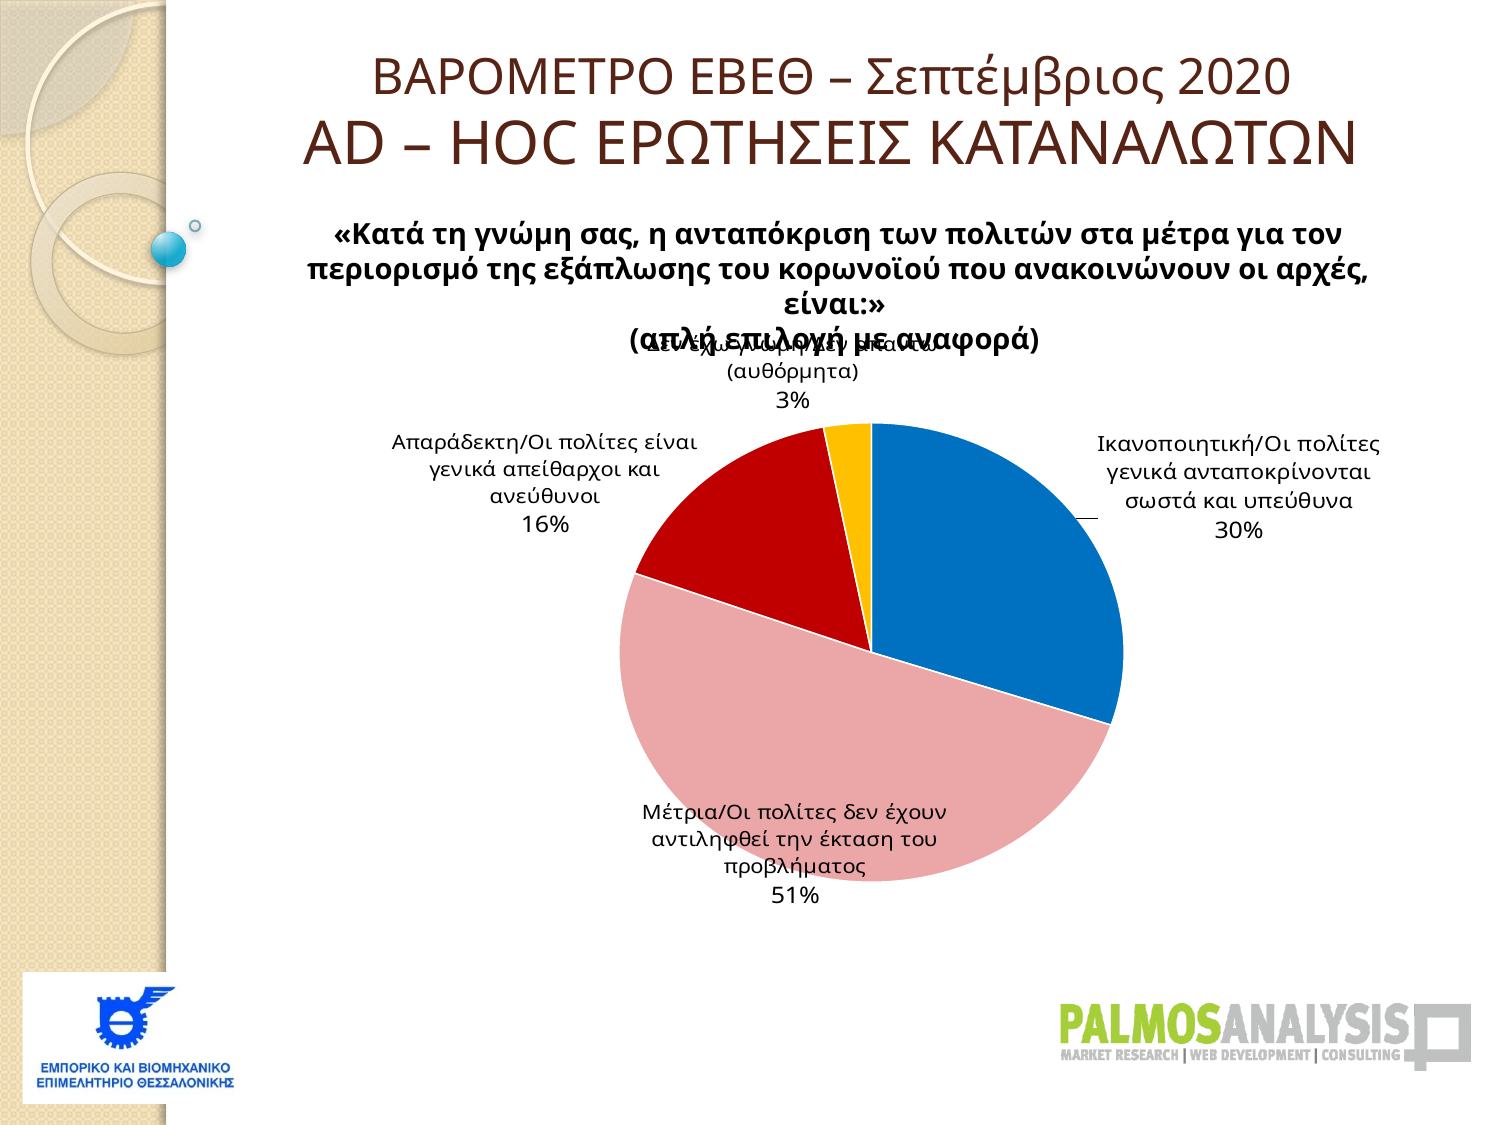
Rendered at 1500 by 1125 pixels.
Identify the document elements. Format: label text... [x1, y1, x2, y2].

picture [22, 972, 247, 1104]
text_box ΒΑΡΟΜΕΤΡΟ ΕΒΕΘ – Σεπτέμβριος 2020 AD – HOC ΕΡΩΤΗΣΕΙΣ ΚΑΤΑΝΑΛΩΤΩΝ [163, 0, 1500, 185]
text_box «Κατά τη γνώμη σας, η ανταπόκριση των πολιτών στα μέτρα για τον περιορισμό της εξάπλωσης του κορωνοϊού που ανακοινώνουν οι αρχές, είναι:» (απλή επιλογή με αναφορά) [277, 208, 1400, 326]
chart [163, 329, 1424, 990]
picture [1057, 1003, 1471, 1071]
